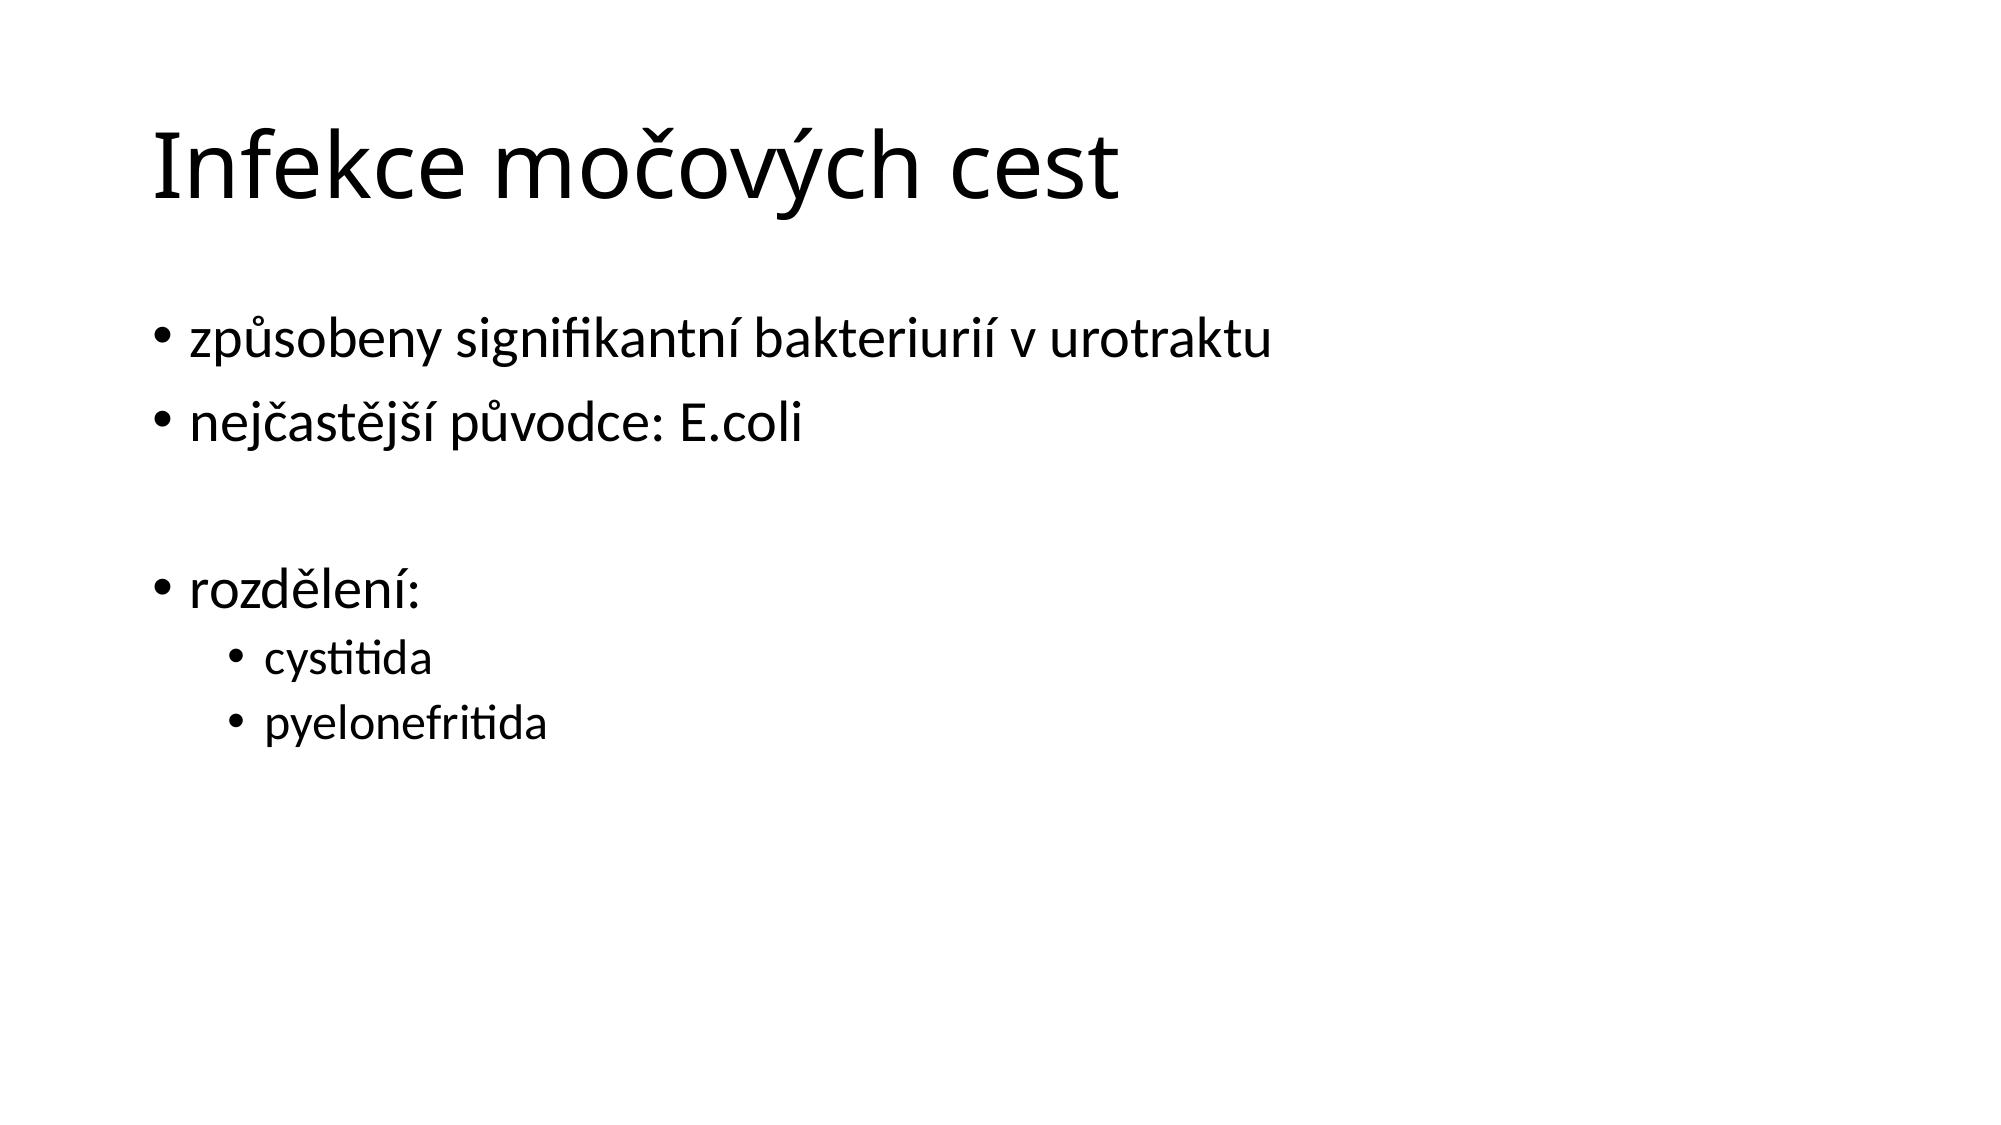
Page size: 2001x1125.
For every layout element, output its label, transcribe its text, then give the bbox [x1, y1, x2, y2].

title Infekce močových cest [137, 59, 1863, 278]
list způsobeny signifikantní bakteriurií v urotraktu nejčastější původce: E.coli rozdělení: cystitida pyelonefritida [137, 299, 1863, 1014]
